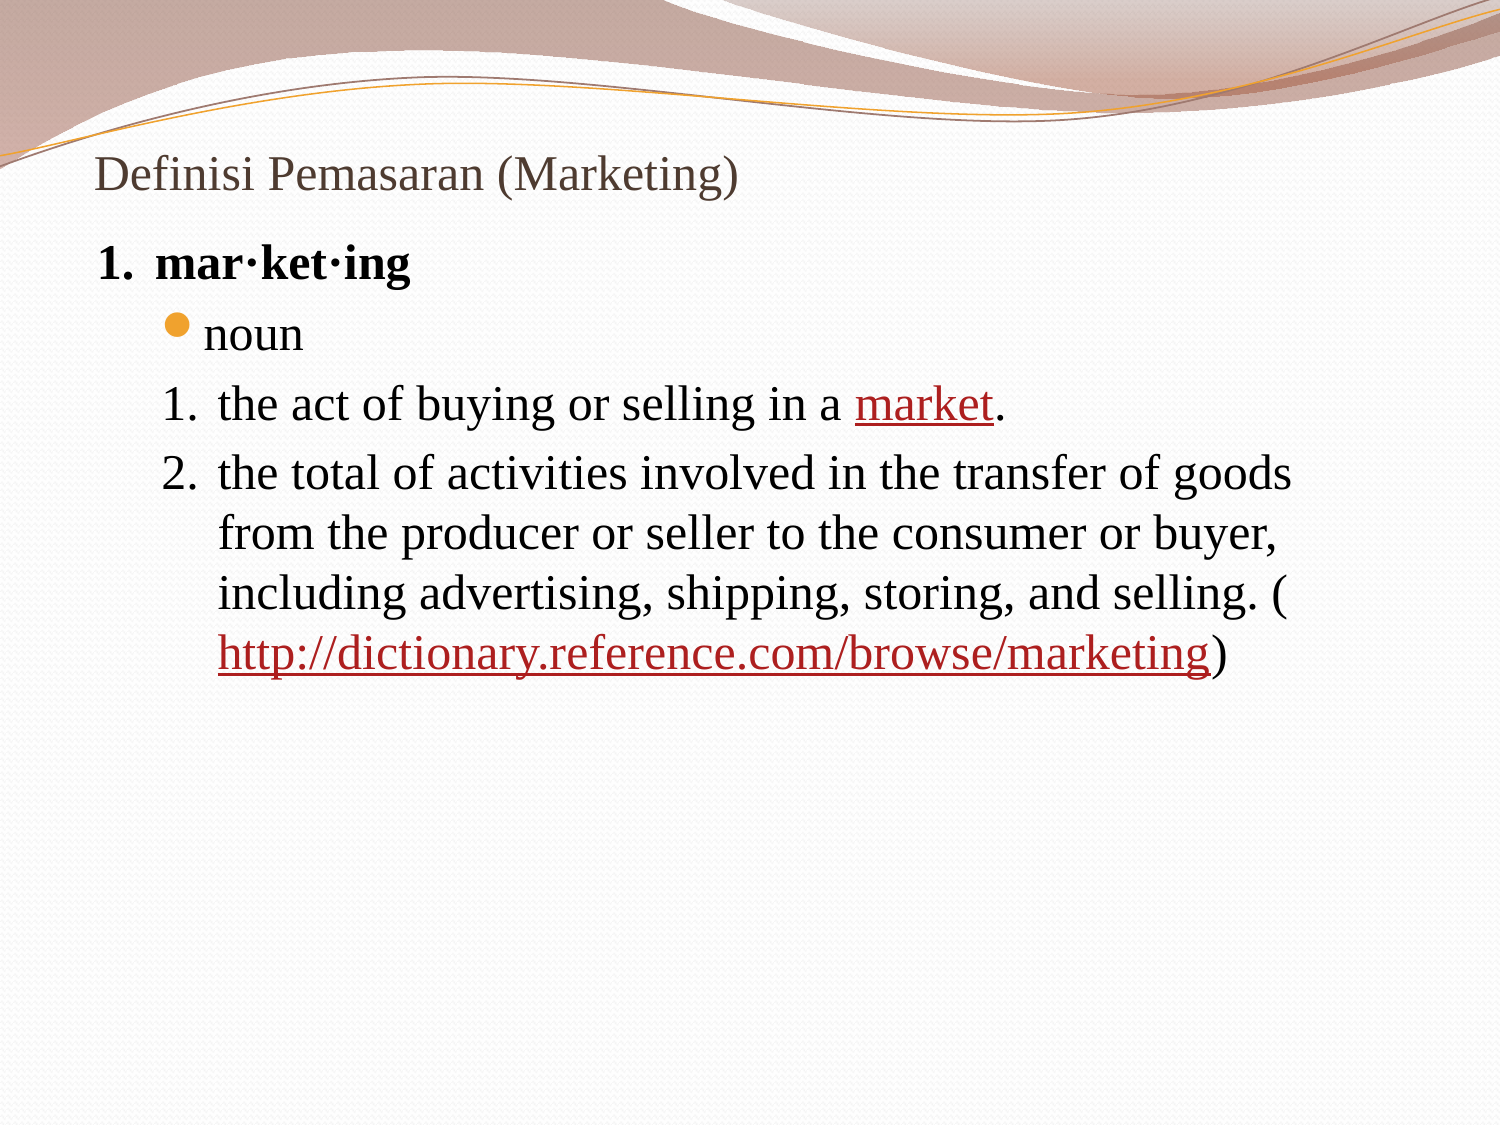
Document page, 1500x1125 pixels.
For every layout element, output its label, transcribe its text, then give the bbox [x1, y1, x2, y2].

list mar·ket·ing noun the act of buying or selling in a market. the total of activities involved in the transfer of goods from the producer or seller to the consumer or buyer, including advertising, shipping, storing, and selling. (http://dictionary.reference.com/browse/marketing) [82, 222, 1313, 1067]
title Definisi Pemasaran (Marketing) [93, 105, 1414, 201]
